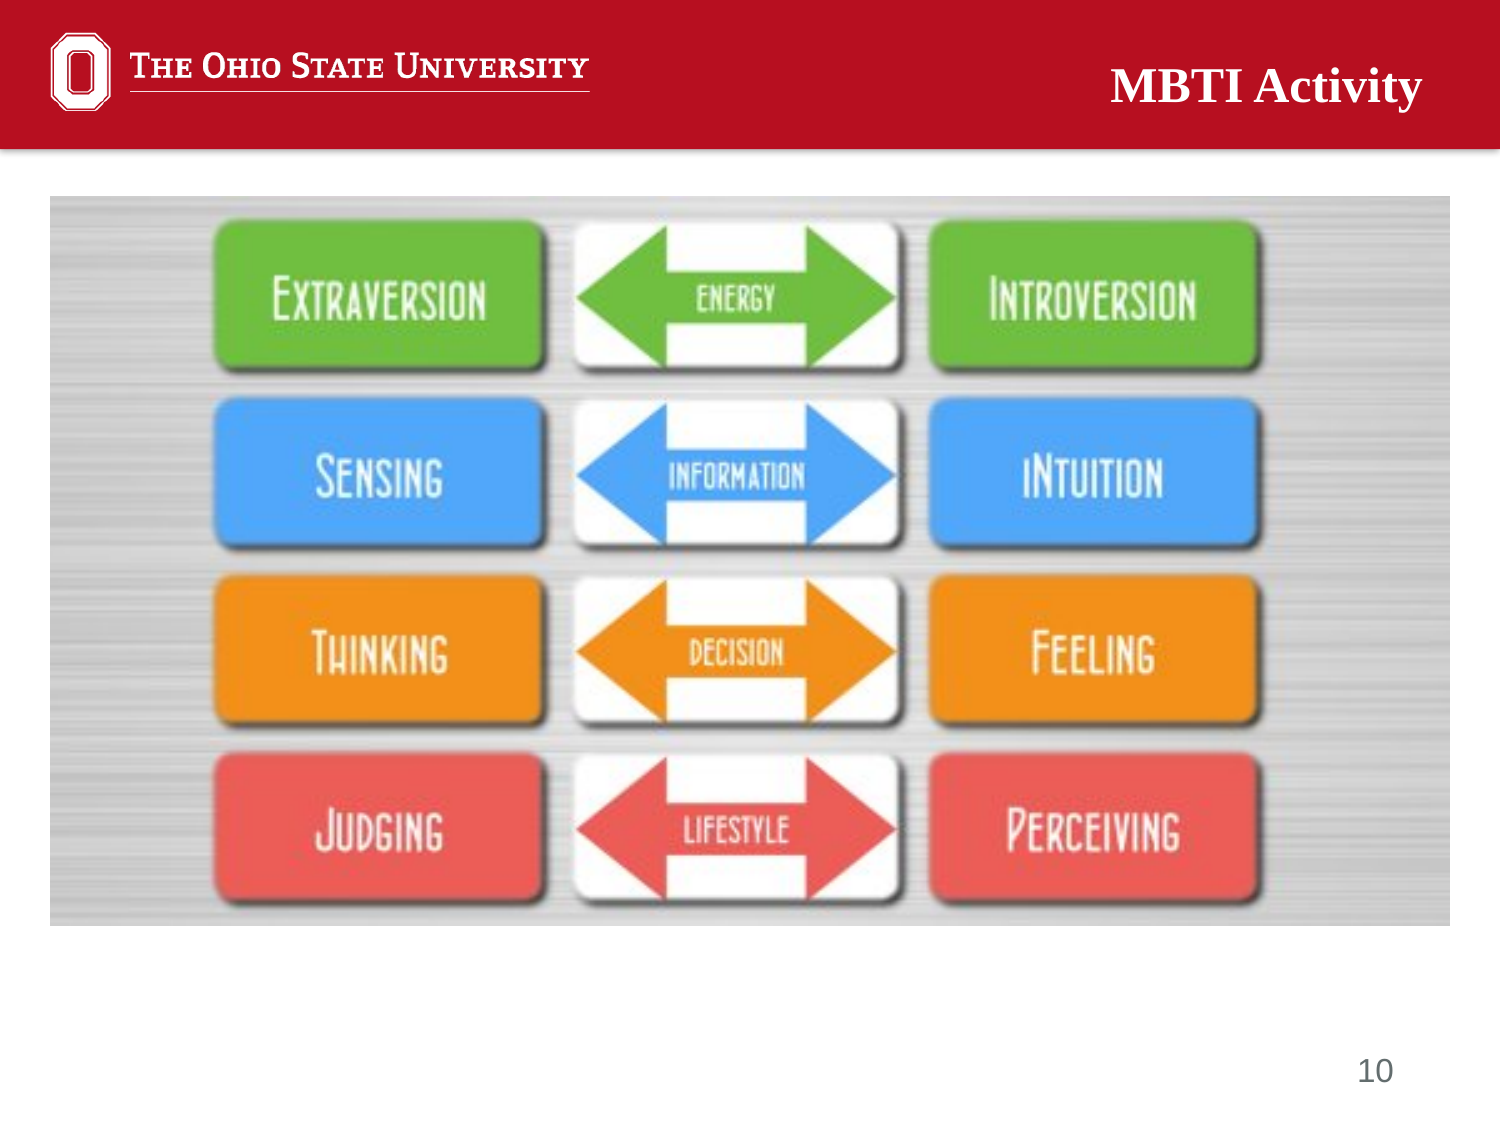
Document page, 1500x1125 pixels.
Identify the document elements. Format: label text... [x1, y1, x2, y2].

picture [50, 32, 590, 111]
picture [50, 195, 1450, 926]
text_box MBTI Activity [1084, 45, 1450, 120]
